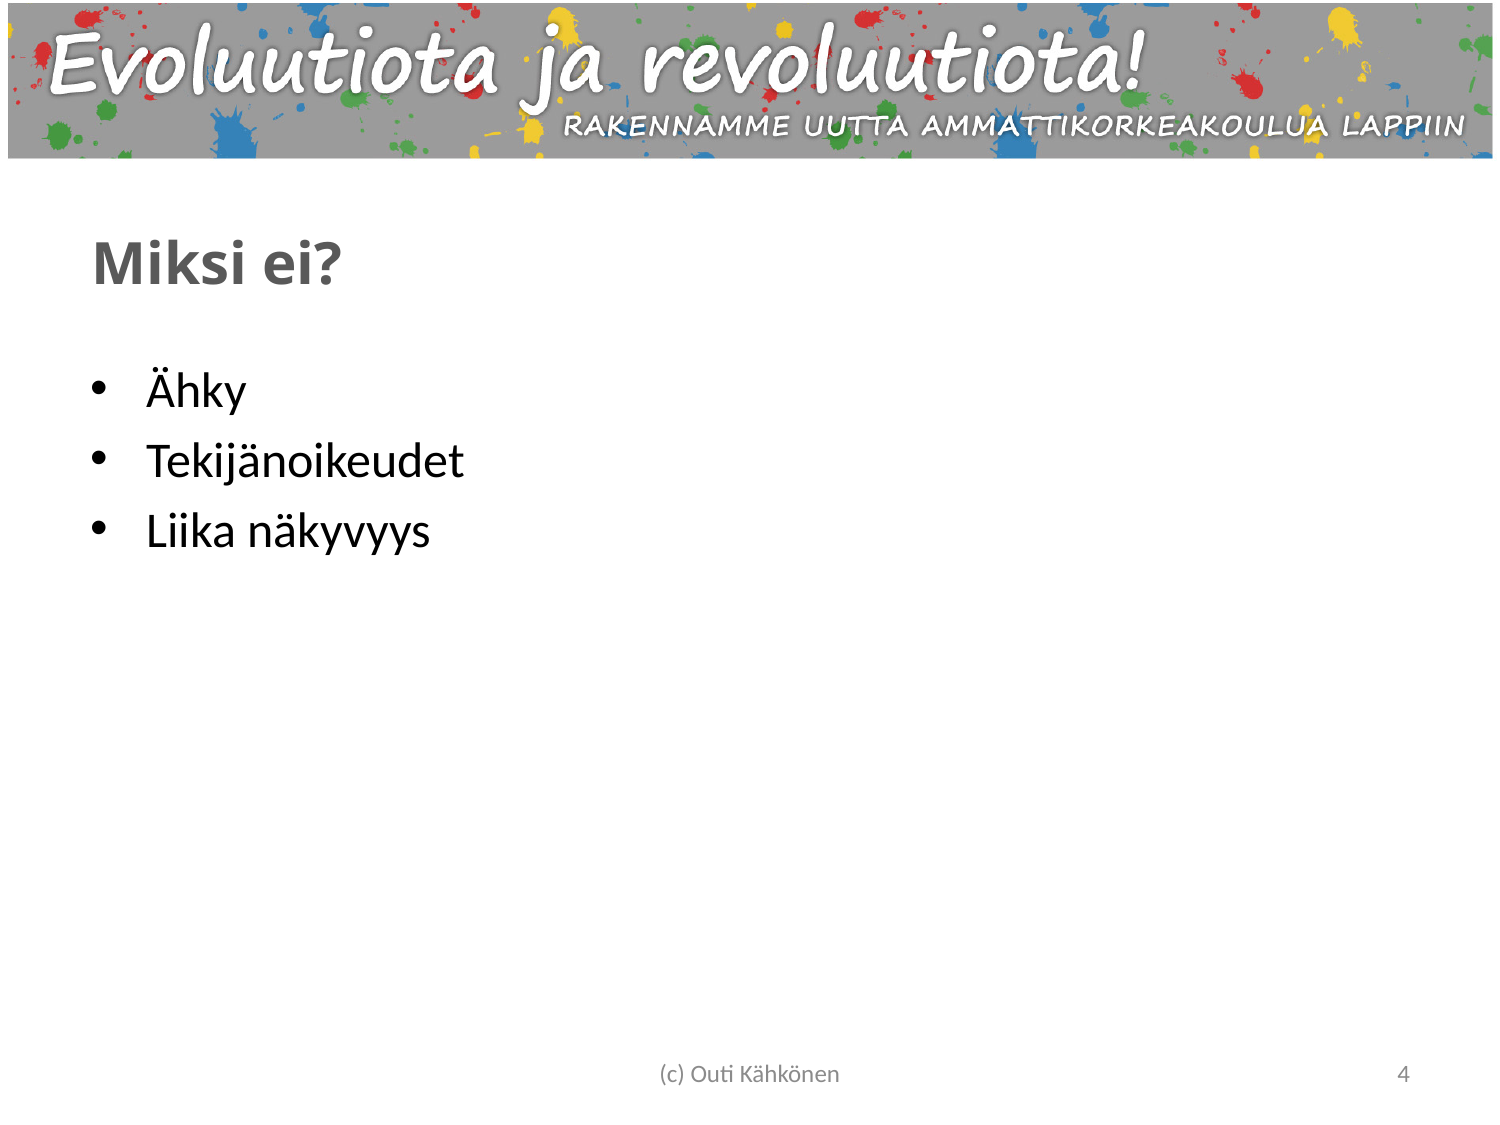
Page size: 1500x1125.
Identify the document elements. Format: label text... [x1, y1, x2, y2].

footer (c) Outi Kähkönen [512, 1042, 988, 1103]
slide_number 4 [1074, 1042, 1425, 1103]
list Ähky Tekijänoikeudet Liika näkyvyys [75, 349, 1425, 1000]
title Miksi ei? [76, 160, 1427, 362]
picture [0, 0, 1500, 166]
